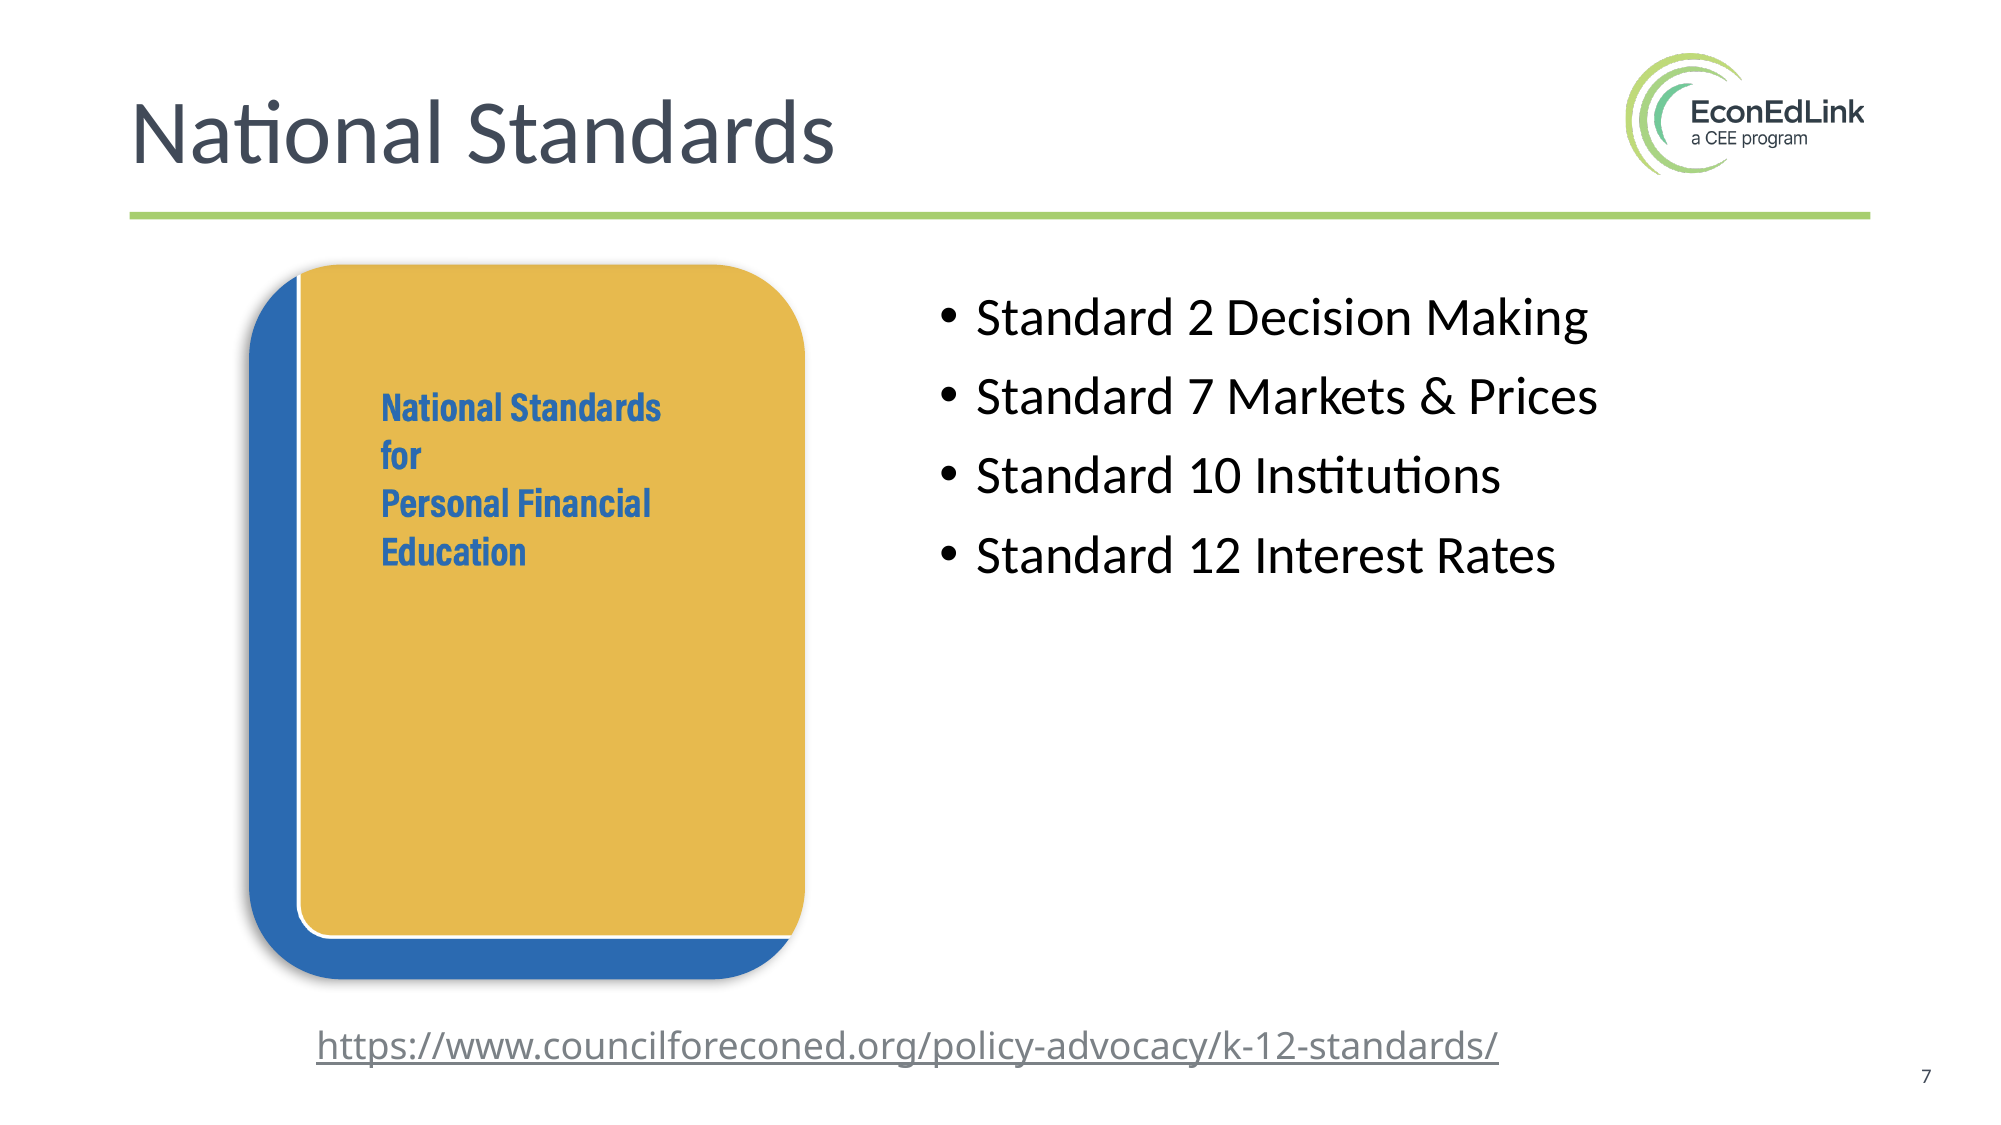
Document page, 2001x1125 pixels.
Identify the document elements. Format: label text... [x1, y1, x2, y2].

slide_number 7 [1411, 1045, 1947, 1106]
picture [249, 264, 805, 980]
text_box National Standards [115, 77, 1852, 278]
text_box Standard 2 Decision Making Standard 7 Markets & Prices Standard 10 Institutions Standard 12 Interest Rates [924, 281, 1852, 997]
text_box https://www.councilforeconed.org/policy-advocacy/k-12-standards/ [238, 1014, 1578, 1081]
